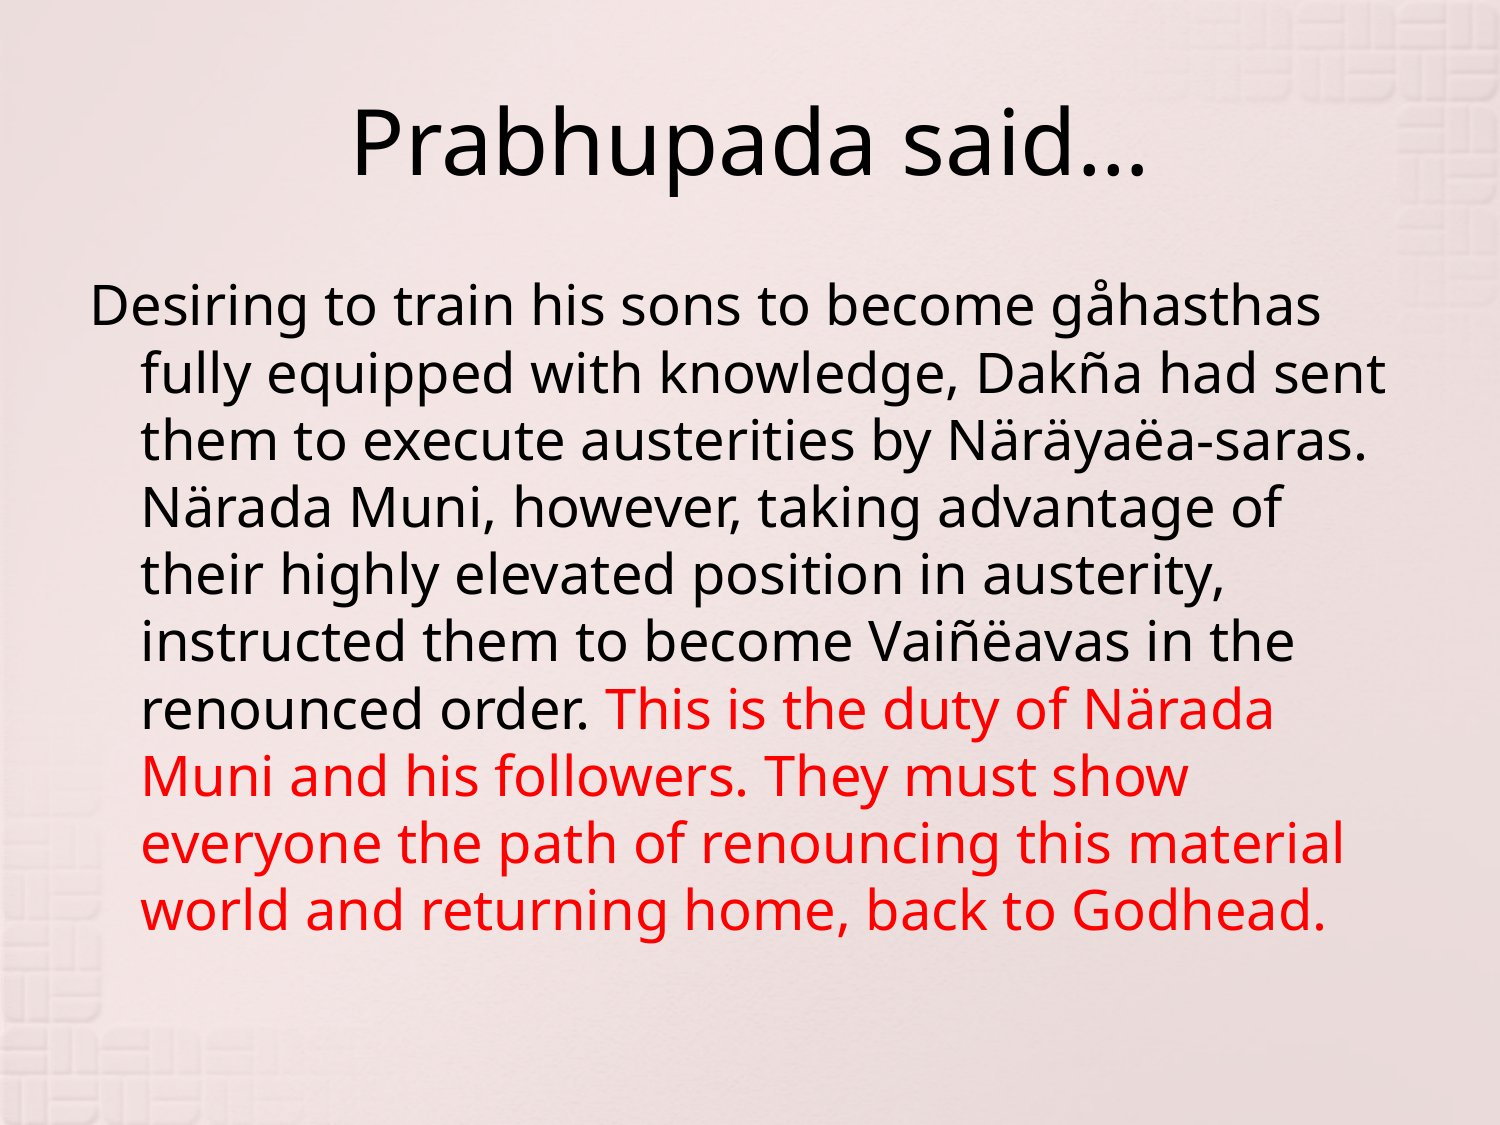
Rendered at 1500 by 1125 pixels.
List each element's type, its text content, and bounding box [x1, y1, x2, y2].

title Prabhupada said… [75, 45, 1425, 233]
list Desiring to train his sons to become gåhasthas fully equipped with knowledge, Dakña had sent them to execute austerities by Näräyaëa-saras. Närada Muni, however, taking advantage of their highly elevated position in austerity, instructed them to become Vaiñëavas in the renounced order. This is the duty of Närada Muni and his followers. They must show everyone the path of renouncing this material world and returning home, back to Godhead. [75, 262, 1425, 1005]
